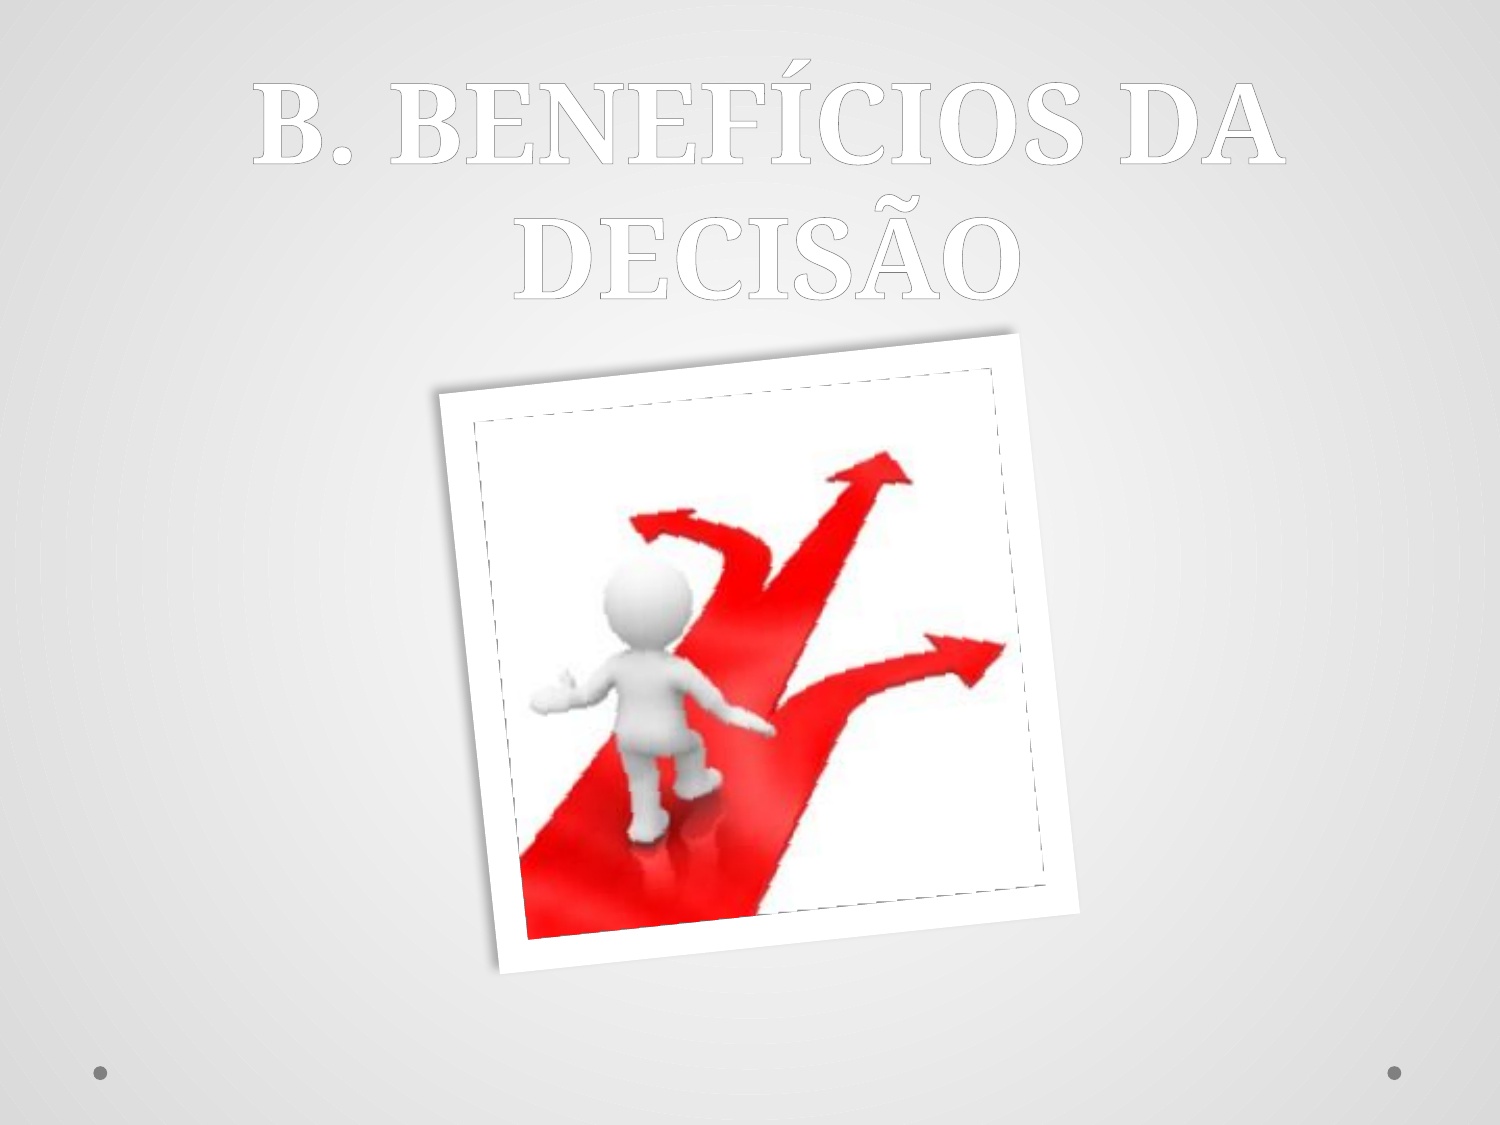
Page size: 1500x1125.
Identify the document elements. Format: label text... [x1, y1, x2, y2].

picture [475, 369, 1045, 939]
text_box B. BENEFÍCIOS DA DECISÃO [169, 43, 1367, 329]
